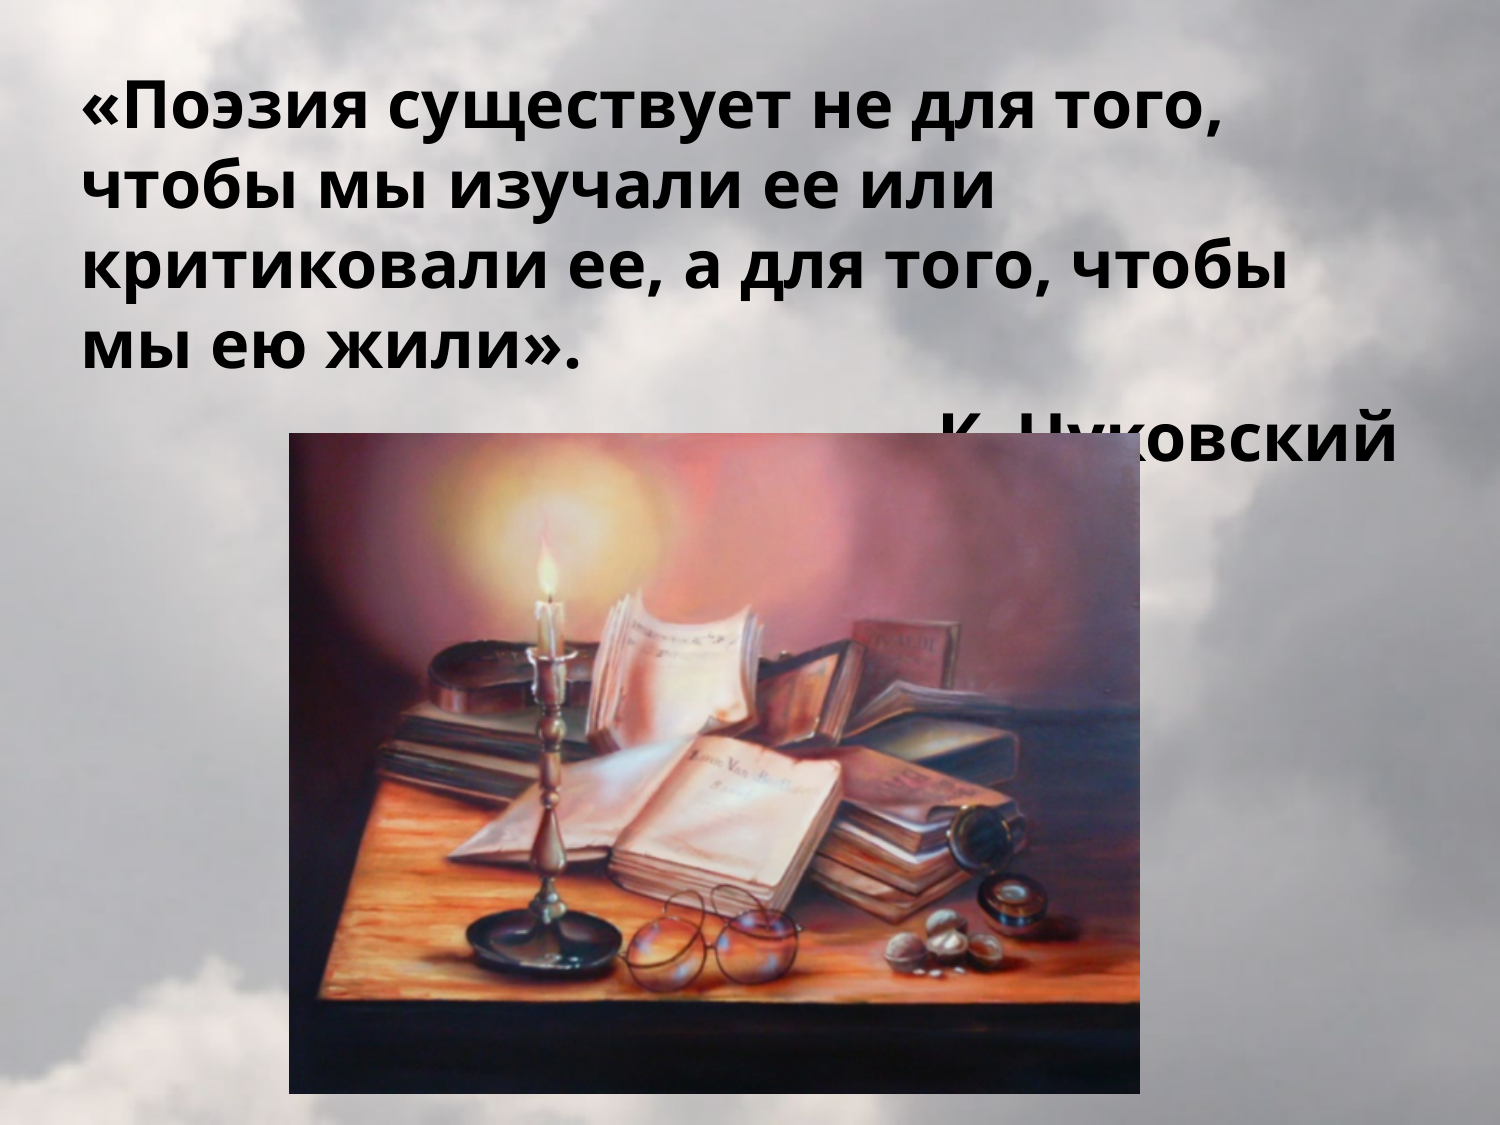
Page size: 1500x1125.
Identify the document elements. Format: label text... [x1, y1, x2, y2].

picture [0, 0, 1500, 1125]
list «Поэзия существует не для того, чтобы мы изучали ее или критиковали ее, а для того, чтобы мы ею жили». К. Чуковский [64, 54, 1415, 797]
